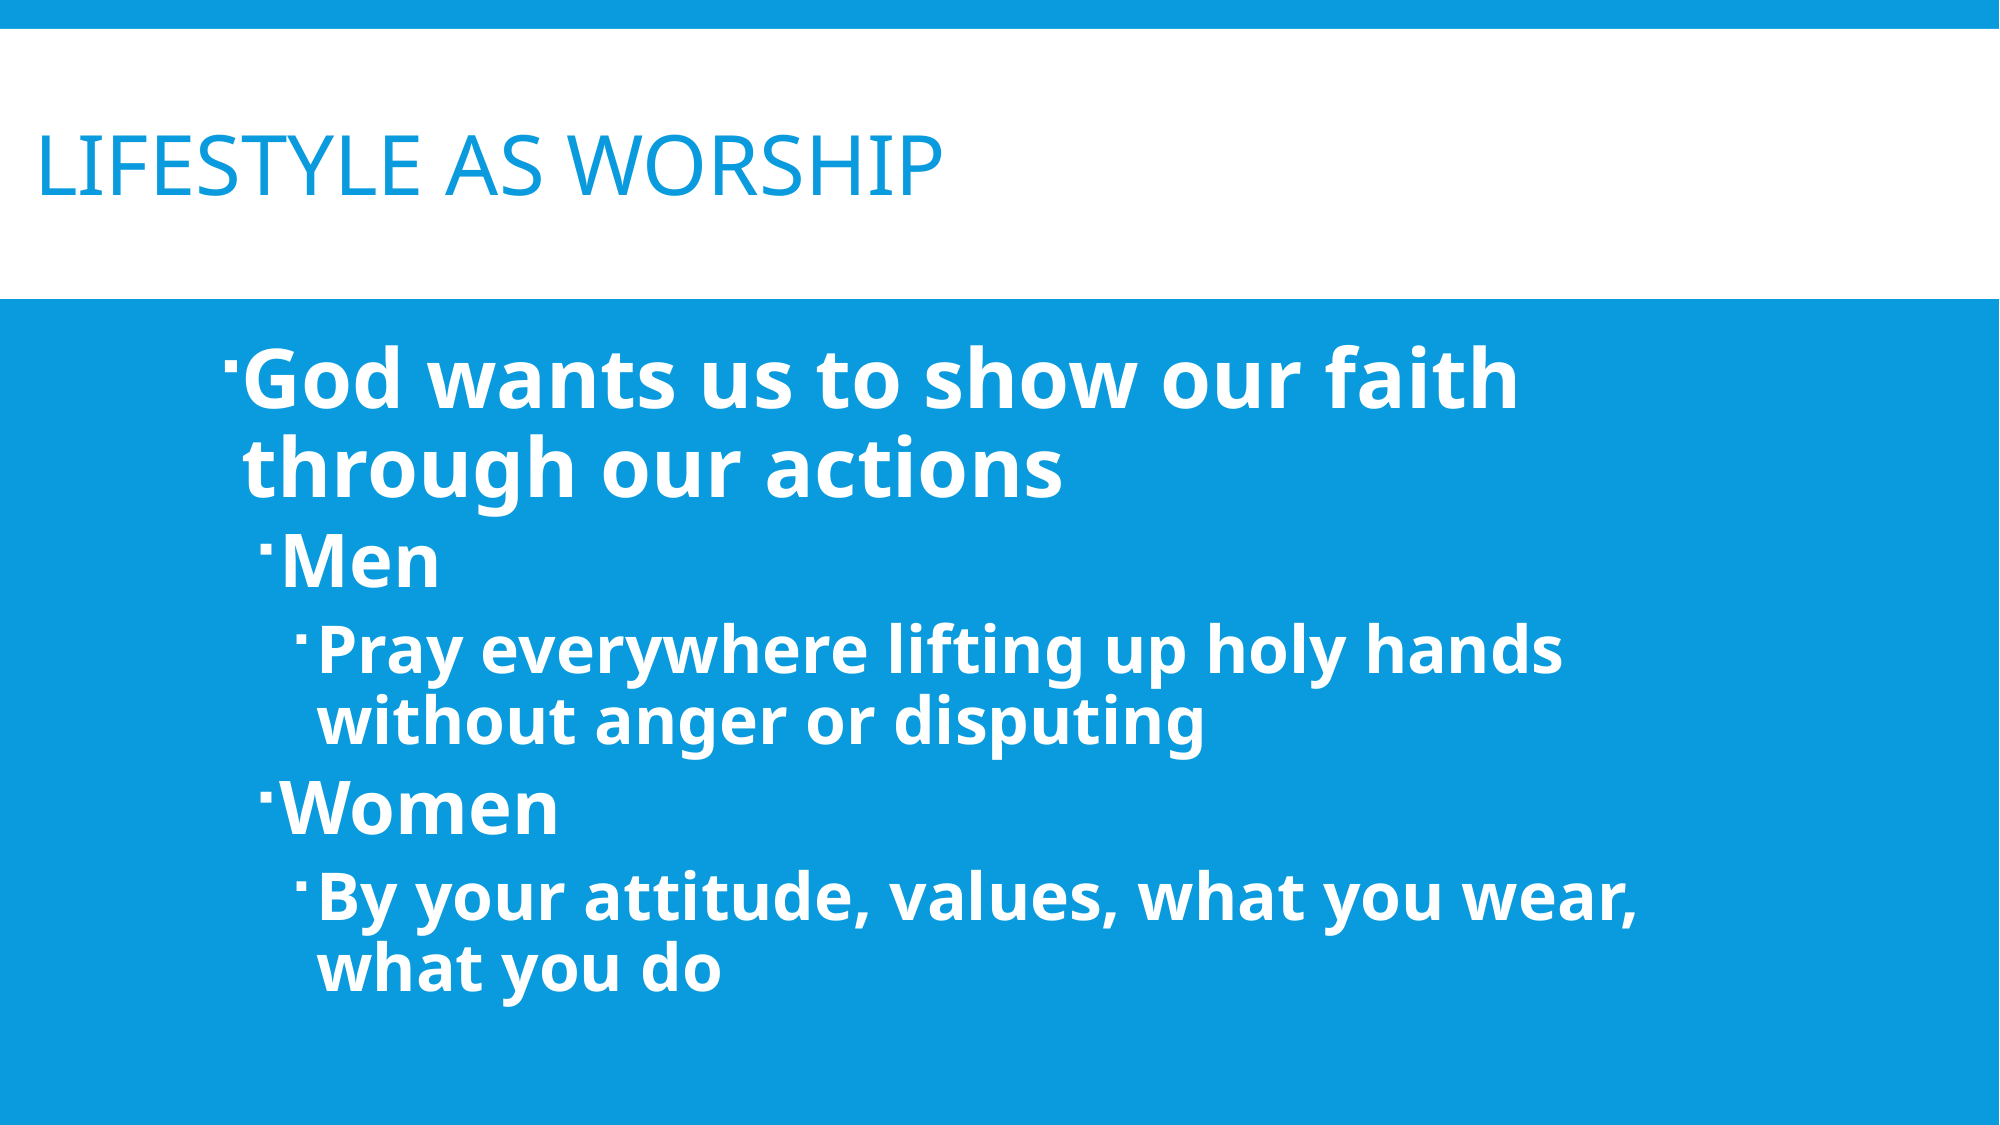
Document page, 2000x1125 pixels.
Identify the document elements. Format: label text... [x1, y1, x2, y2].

list God wants us to show our faith through our actions Men Pray everywhere lifting up holy hands without anger or disputing Women By your attitude, values, what you wear, what you do [197, 329, 1802, 1020]
title Lifestyle as worship [19, 46, 2000, 295]
